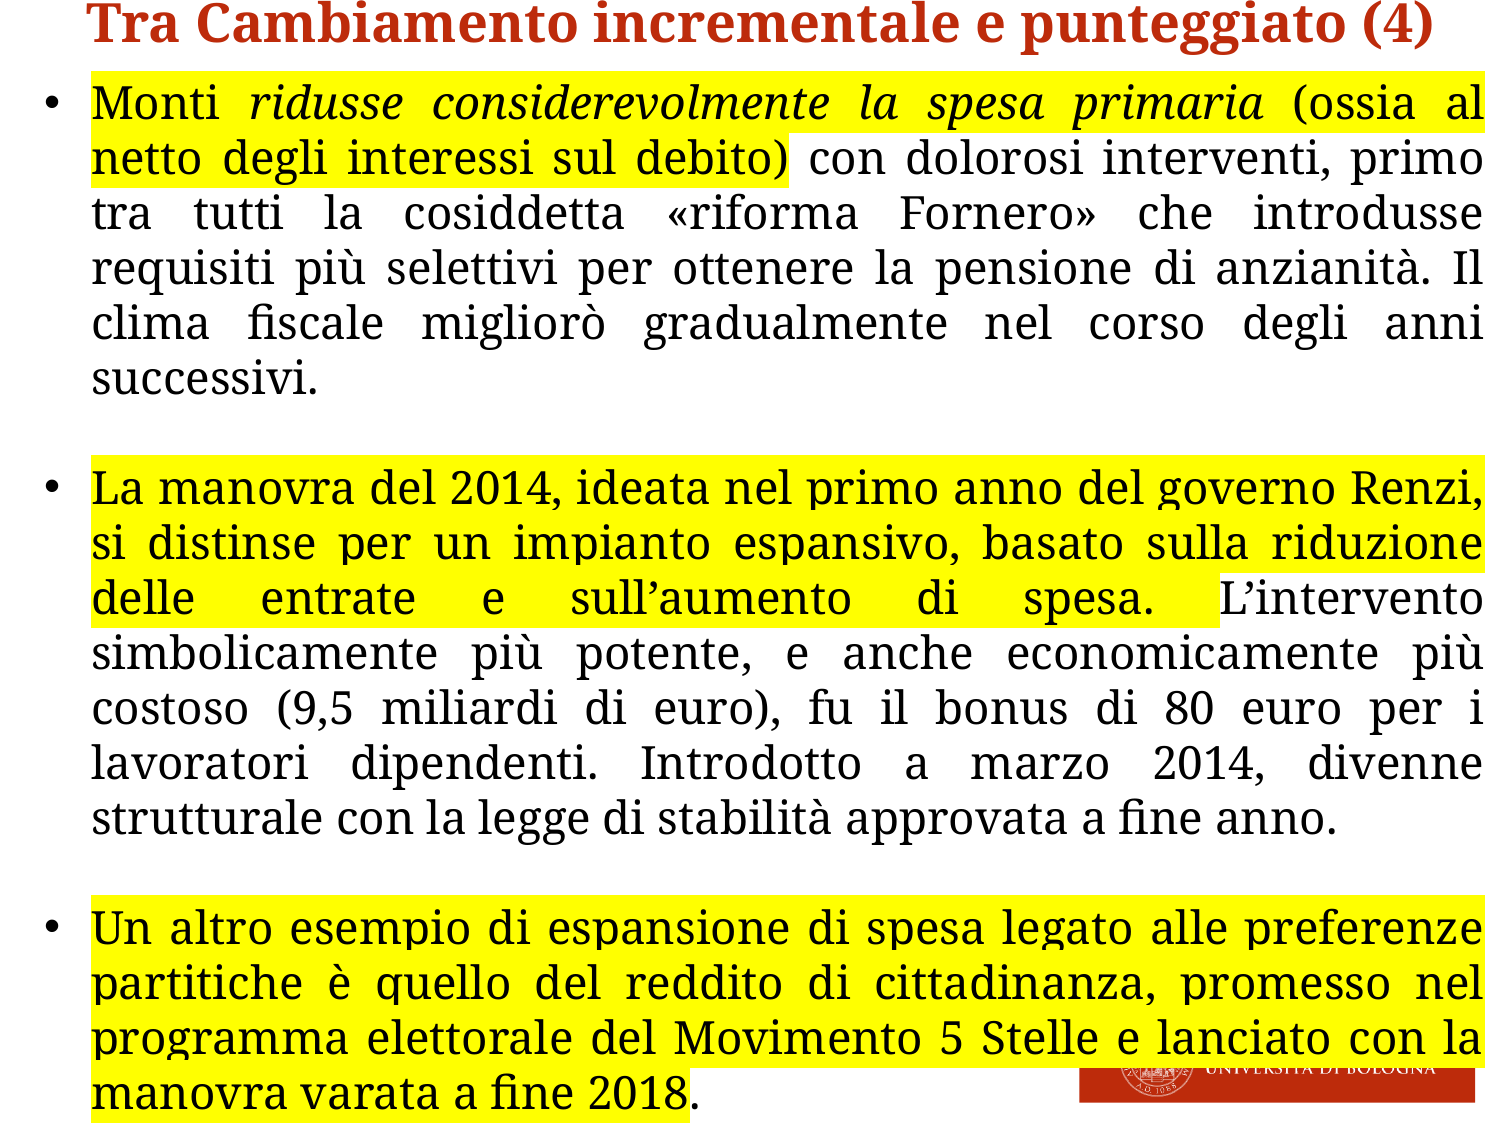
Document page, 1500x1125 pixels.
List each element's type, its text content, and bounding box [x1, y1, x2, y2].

list Tra Cambiamento incrementale e punteggiato (4) [29, 0, 1495, 66]
text_box Monti ridusse considerevolmente la spesa primaria (ossia al netto degli interessi sul debito) con dolorosi interventi, primo tra tutti la cosiddetta «riforma Fornero» che introdusse requisiti più selettivi per ottenere la pensione di anzianità. Il clima fiscale migliorò gradualmente nel corso degli anni successivi. La manovra del 2014, ideata nel primo anno del governo Renzi, si distinse per un impianto espansivo, basato sulla riduzione delle entrate e sull’aumento di spesa. L’intervento simbolicamente più potente, e anche economicamente più costoso (9,5 miliardi di euro), fu il bonus di 80 euro per i lavoratori dipendenti. Introdotto a marzo 2014, divenne strutturale con la legge di stabilità approvata a fine anno. Un altro esempio di espansione di spesa legato alle preferenze partitiche è quello del reddito di cittadinanza, promesso nel programma elettorale del Movimento 5 Stelle e lanciato con la manovra varata a fine 2018. Manovre necessariamente espansive tra 2020 e 2022, causa Covid [29, 66, 1500, 1125]
